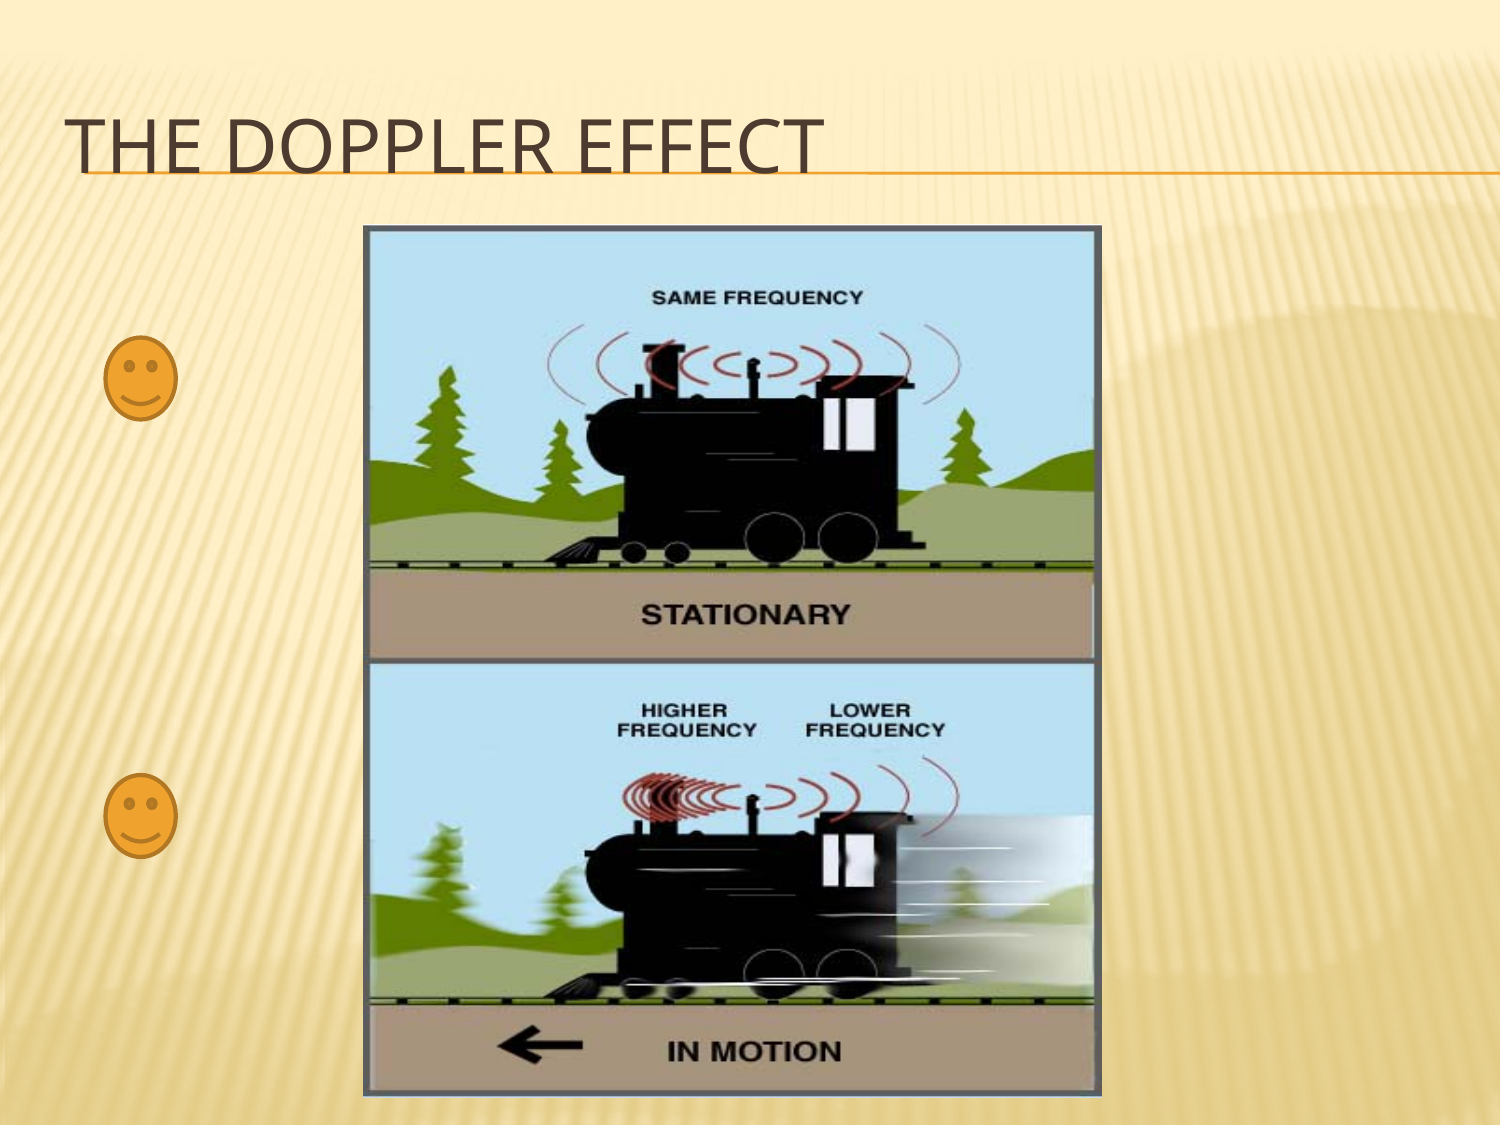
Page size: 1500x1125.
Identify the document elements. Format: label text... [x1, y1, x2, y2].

title The doppler effect [50, 75, 1475, 213]
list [362, 224, 1102, 1098]
text_box [103, 335, 178, 422]
text_box [103, 772, 178, 860]
